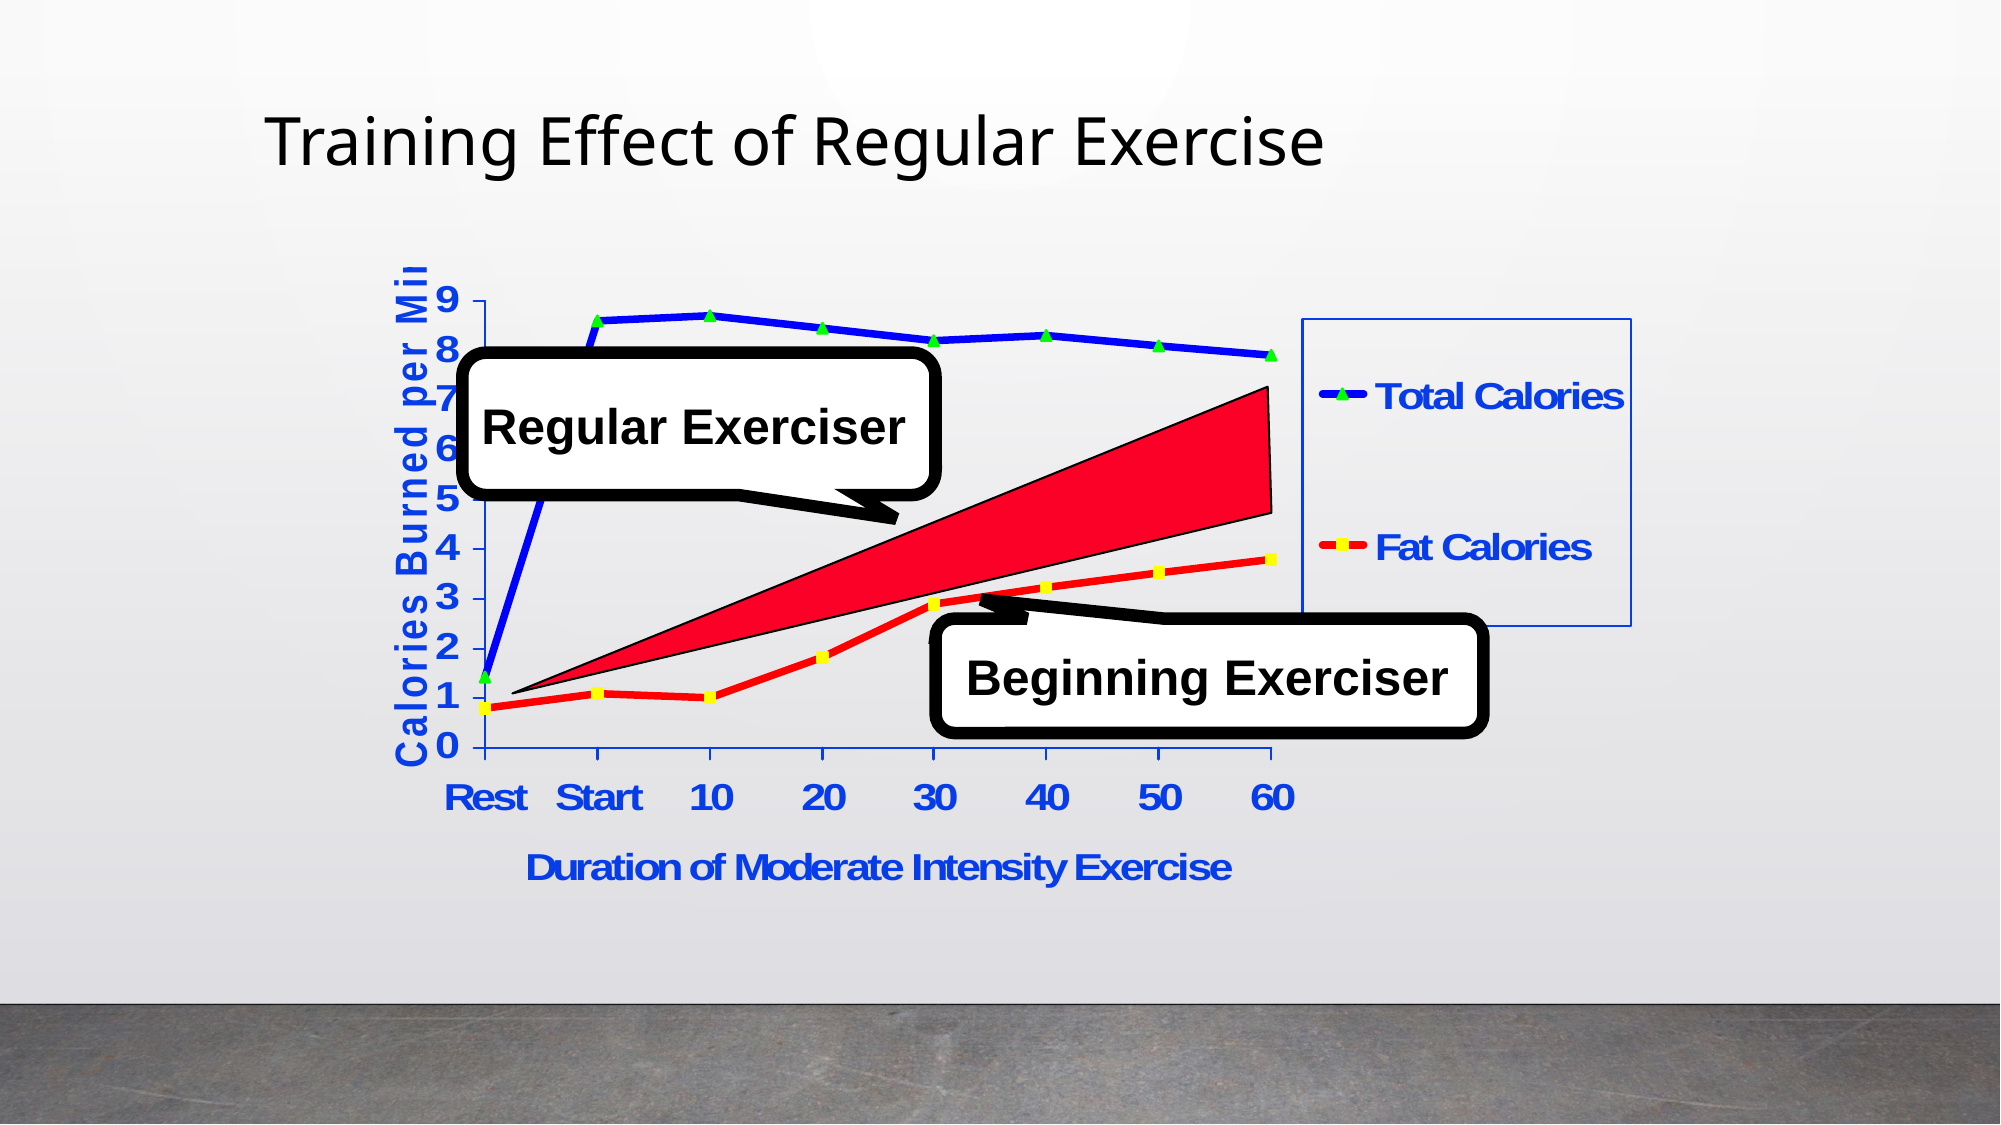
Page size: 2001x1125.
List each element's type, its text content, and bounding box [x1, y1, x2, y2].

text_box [359, 259, 1641, 941]
picture [0, 1004, 2000, 1124]
title Training Effect of Regular Exercise [249, 99, 1950, 288]
